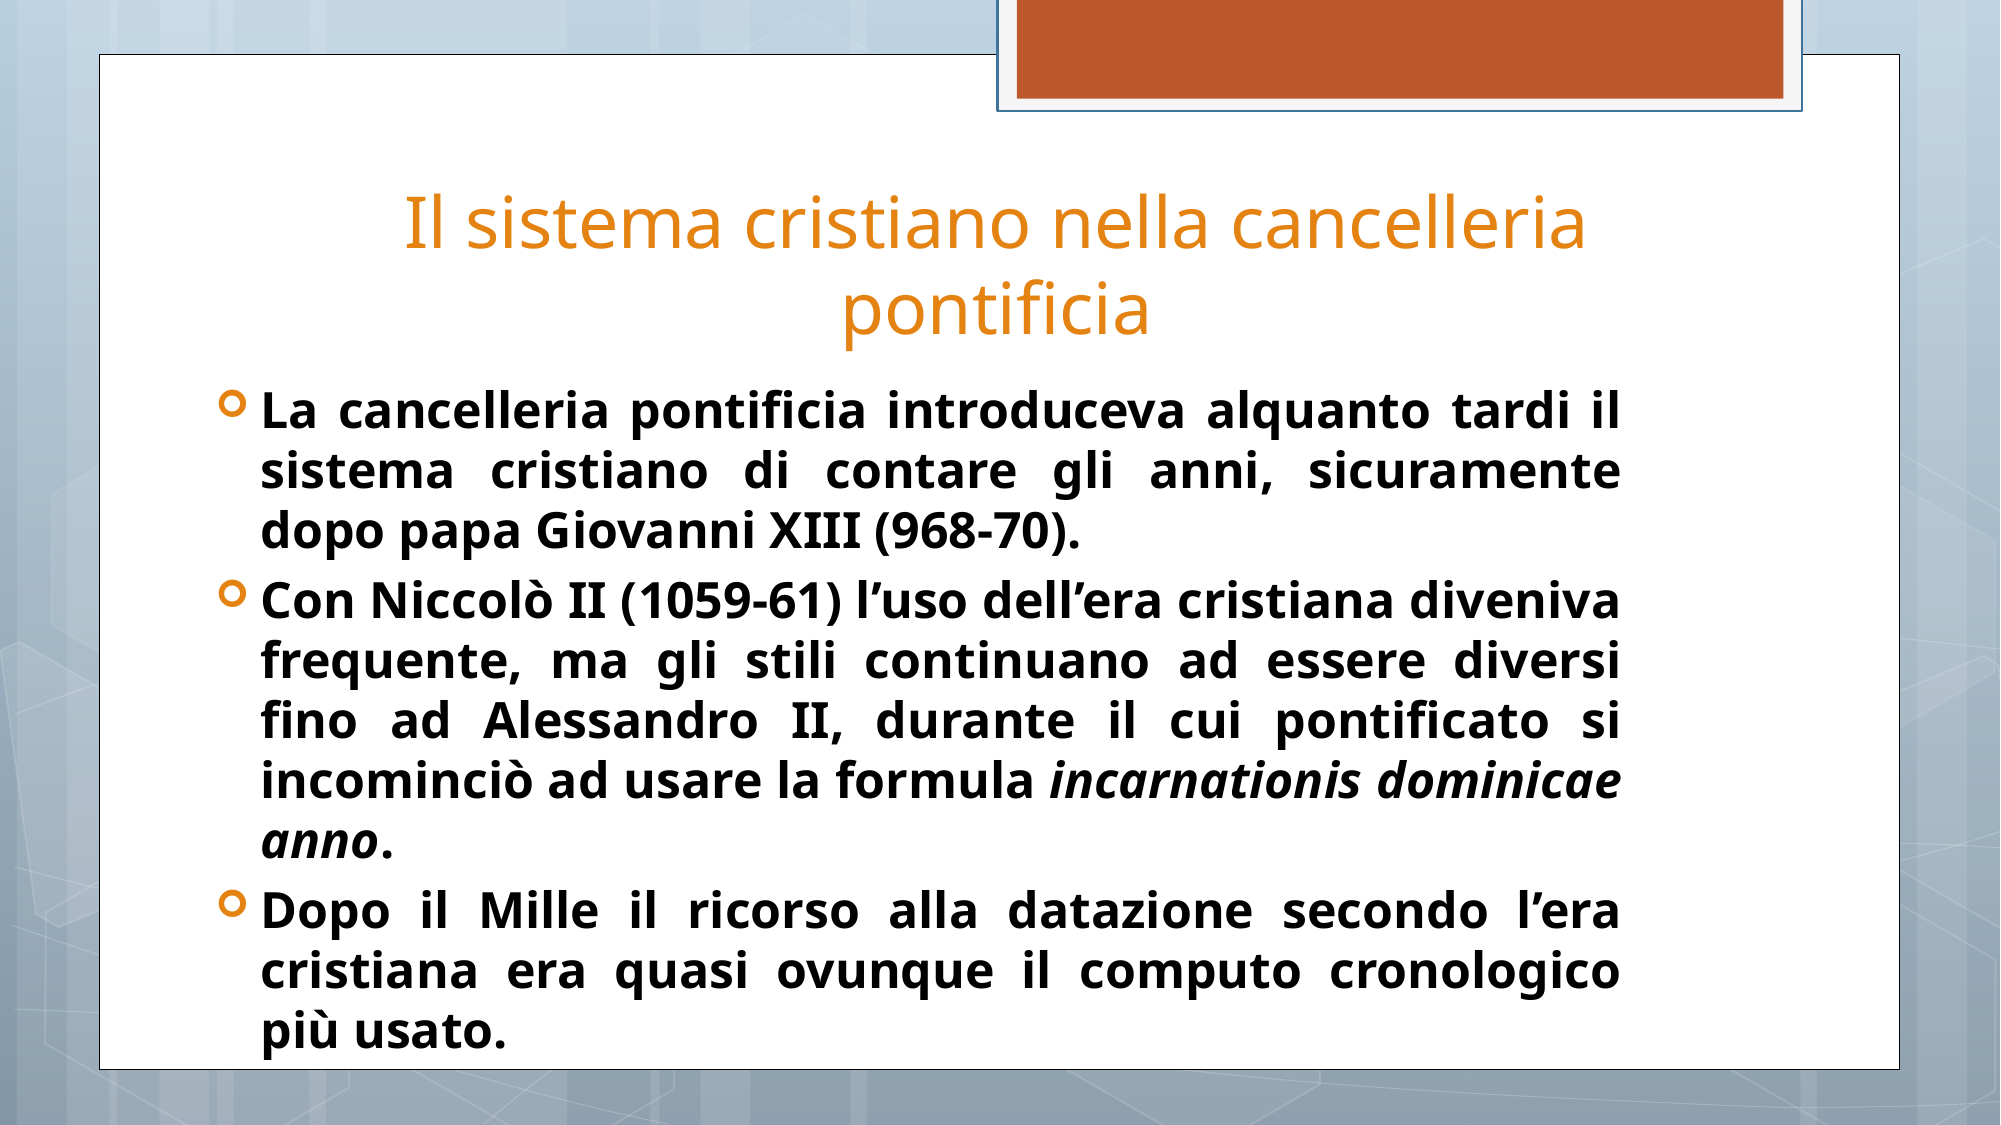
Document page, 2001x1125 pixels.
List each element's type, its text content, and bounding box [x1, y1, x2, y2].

title Il sistema cristiano nella cancelleria pontificia [228, 168, 1765, 357]
list La cancelleria pontificia introduceva alquanto tardi il sistema cristiano di contare gli anni, sicuramente dopo papa Giovanni XIII (968-70). Con Niccolò II (1059-61) l’uso dell’era cristiana diveniva frequente, ma gli stili continuano ad essere diversi fino ad Alessandro II, durante il cui pontificato si incominciò ad usare la formula incarnationis dominicae anno. Dopo il Mille il ricorso alla datazione secondo l’era cristiana era quasi ovunque il computo cronologico più usato. [189, 370, 1638, 988]
